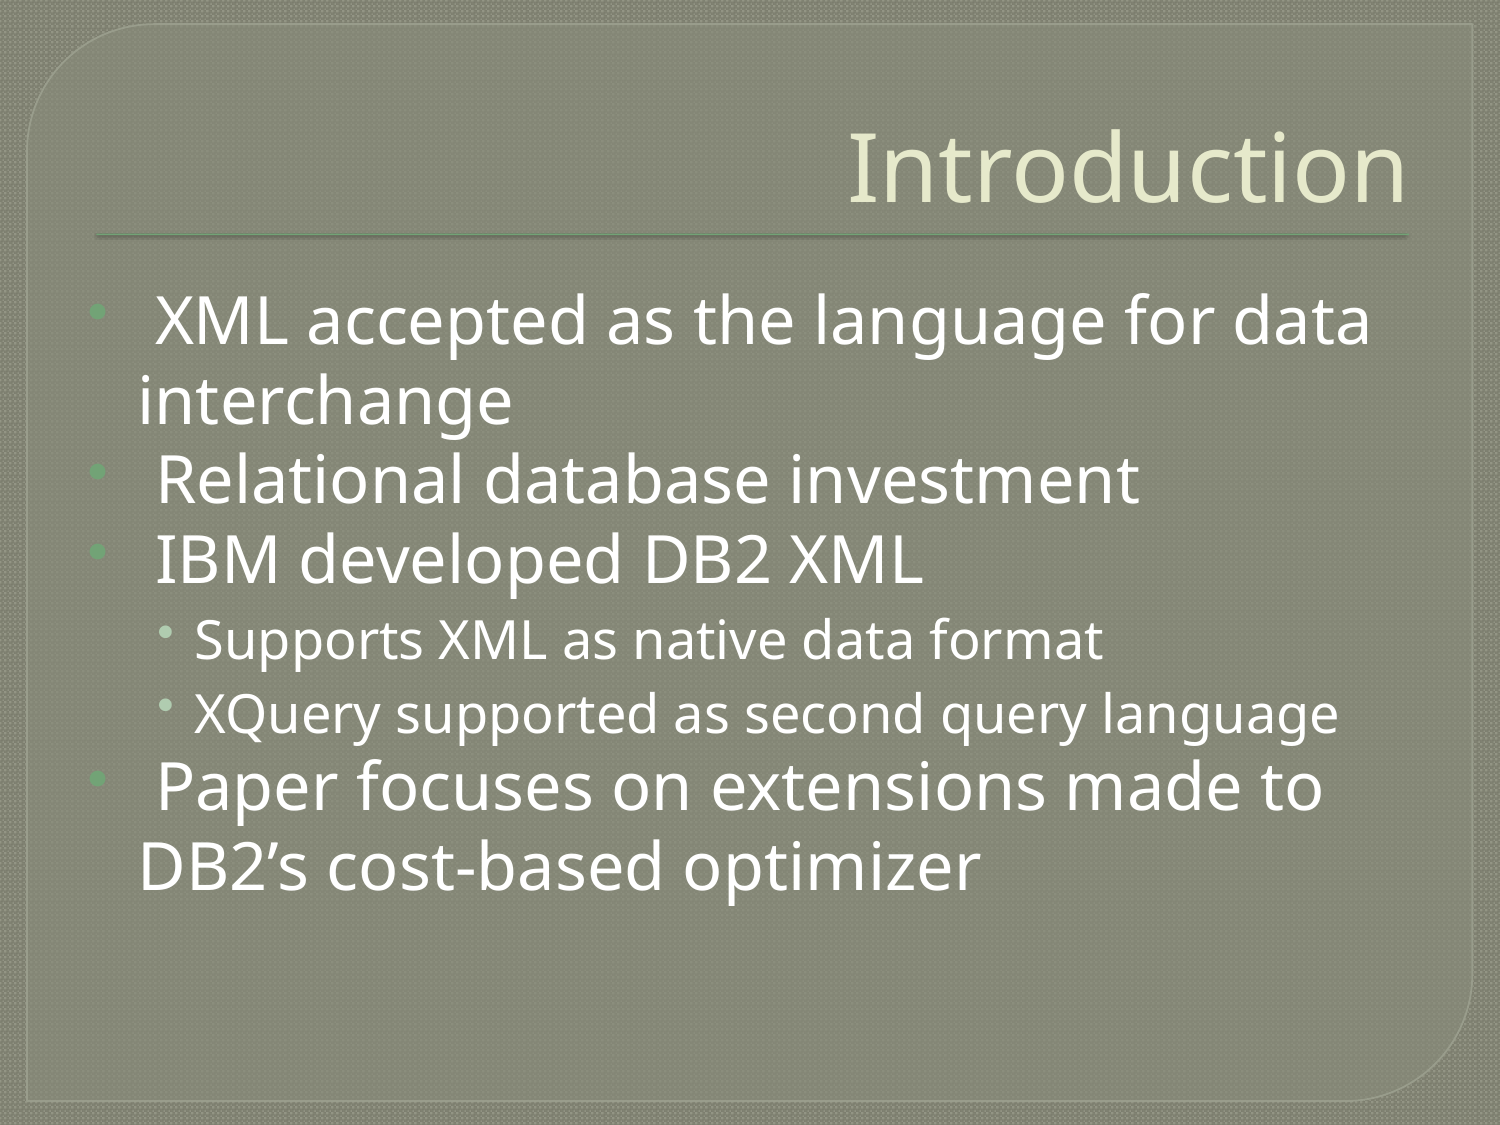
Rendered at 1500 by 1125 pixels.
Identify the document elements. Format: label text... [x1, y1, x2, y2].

title Introduction [75, 41, 1425, 230]
list XML accepted as the language for data interchange Relational database investment IBM developed DB2 XML Supports XML as native data format XQuery supported as second query language Paper focuses on extensions made to DB2’s cost-based optimizer [75, 270, 1425, 1013]
